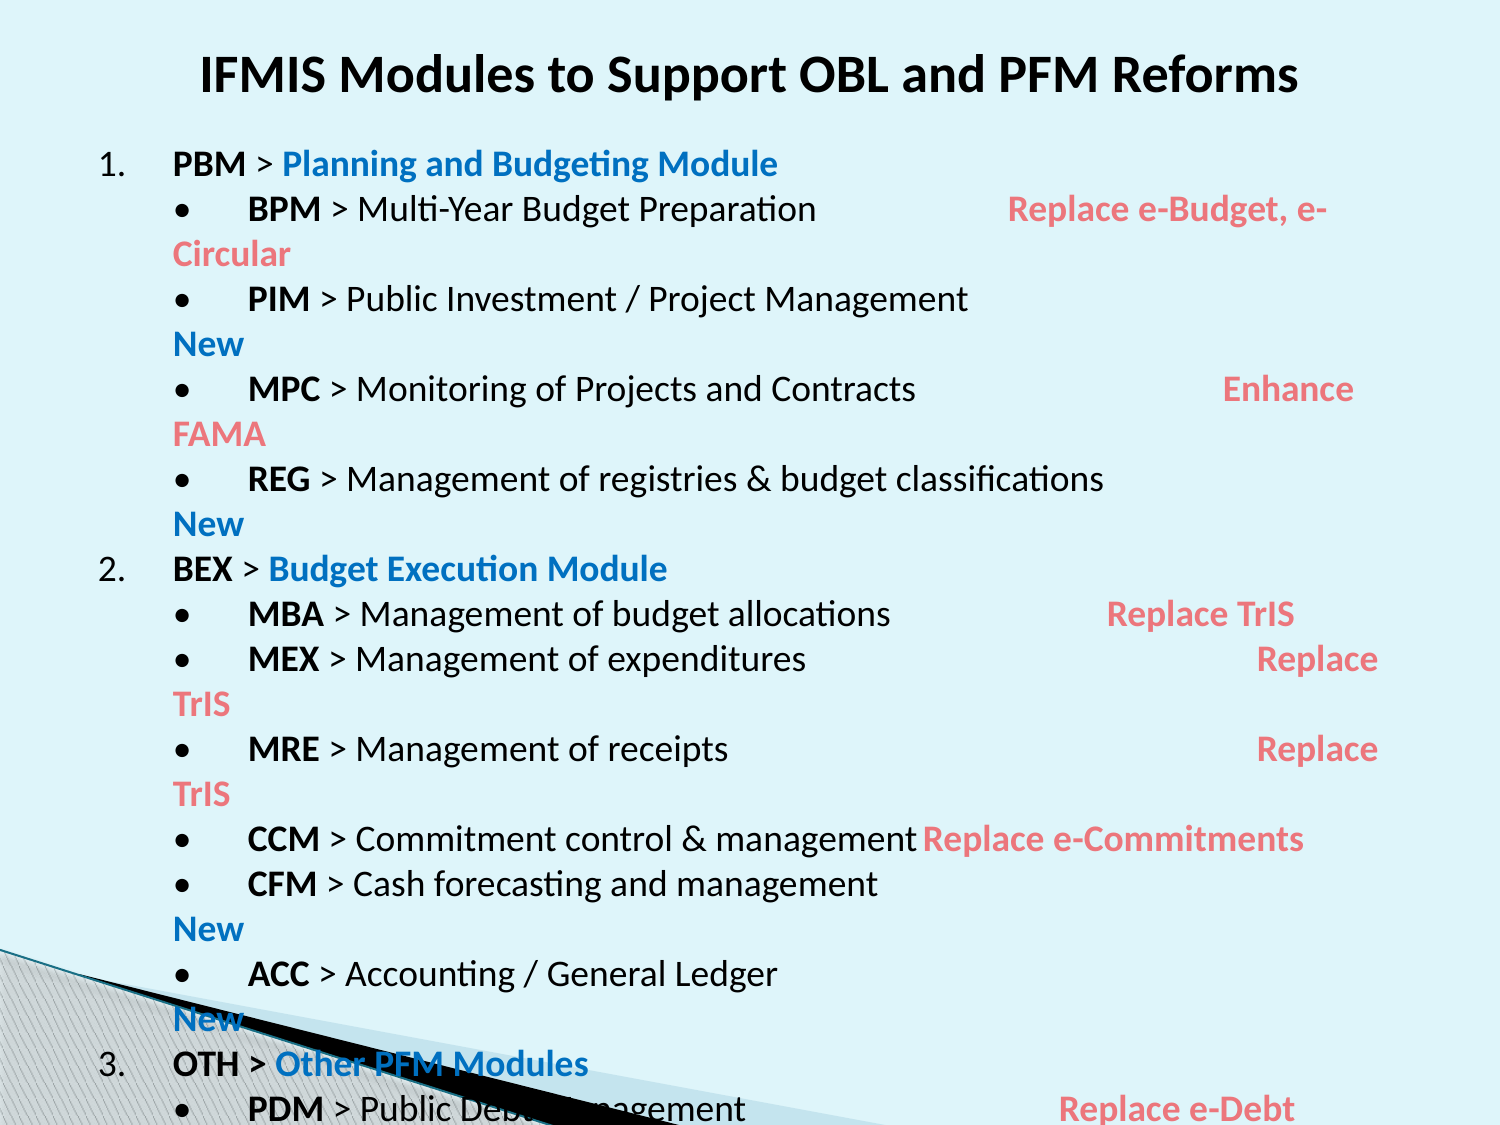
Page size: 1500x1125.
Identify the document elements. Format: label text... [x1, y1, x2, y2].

title IFMIS Modules to Support OBL and PFM Reforms [75, 19, 1425, 124]
text_box 1. PBM > Planning and Budgeting Module • BPM > Multi-Year Budget Preparation Replace e-Budget, e-Circular • PIM > Public Investment / Project Management New • MPC > Monitoring of Projects and Contracts Enhance FAMA • REG > Management of registries & budget classifications New 2. BEX > Budget Execution Module • MBA > Management of budget allocations Replace TrIS • MEX > Management of expenditures Replace TrIS • MRE > Management of receipts Replace TrIS • CCM > Commitment control & management Replace e-Commitments • CFM > Cash forecasting and management New • ACC > Accounting / General Ledger New 3. OTH > Other PFM Modules • PDM > Public Debt Management Replace e-Debt • FAM > Fixed (& Financial) Asset Management New 4. TGR > Transparent Government Reporting • OBD > Financial reports/ Open Budget Data (generated from IFMIS) New • DWH > Data warehouse, BI tools, Web Portal New 5. INT > Interfaces with other PFM Systems New [83, 131, 1416, 1125]
